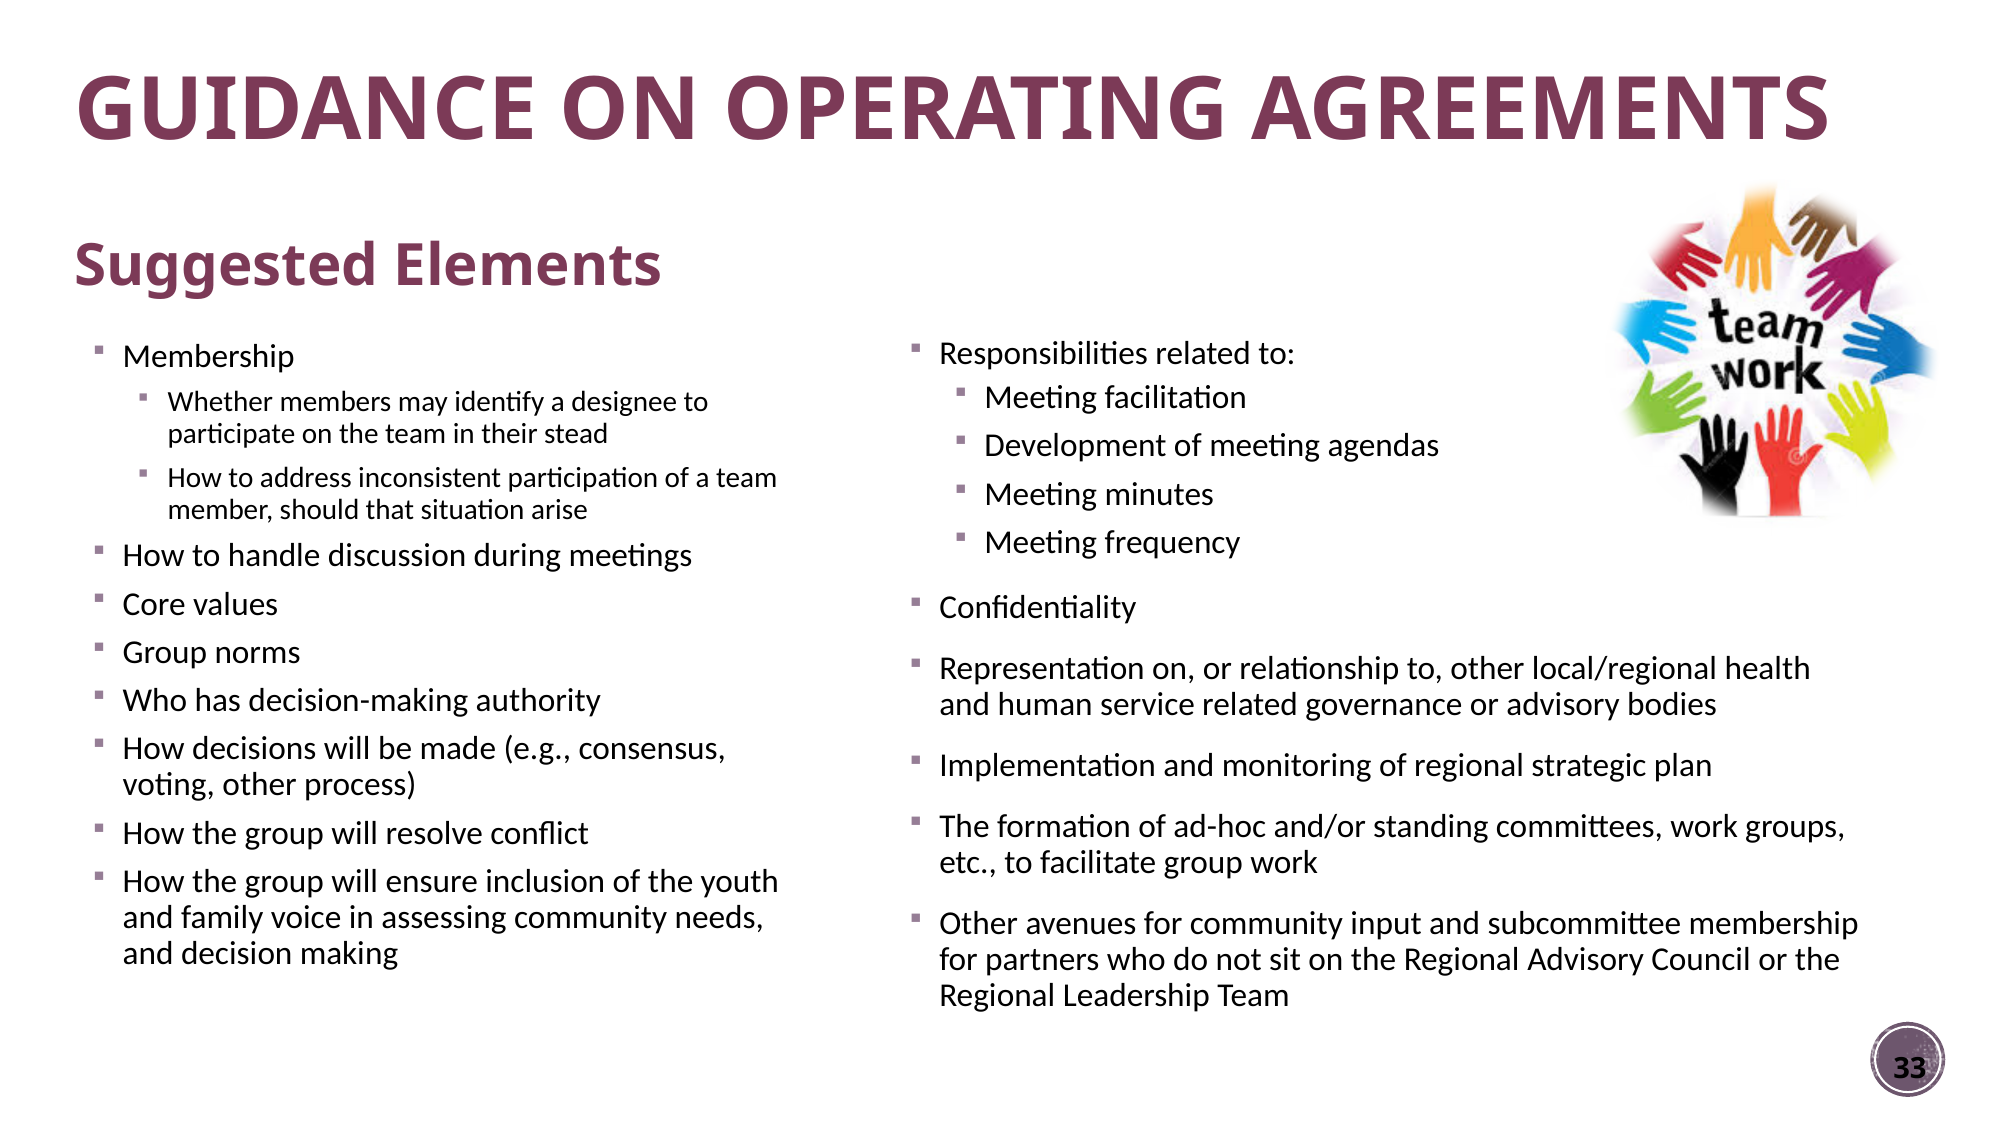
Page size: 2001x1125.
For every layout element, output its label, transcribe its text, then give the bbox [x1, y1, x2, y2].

picture [1605, 178, 1941, 538]
text_box 33 [1829, 1038, 1942, 1099]
list Responsibilities related to: Meeting facilitation Development of meeting agendas Meeting minutes Meeting frequency Confidentiality Representation on, or relationship to, other local/regional health and human service related governance or advisory bodies Implementation and monitoring of regional strategic plan The formation of ad-hoc and/or standing committees, work groups, etc., to facilitate group work Other avenues for community input and subcommittee membership for partners who do not sit on the Regional Advisory Council or the Regional Leadership Team [894, 328, 1886, 1081]
list Membership Whether members may identify a designee to participate on the team in their stead How to address inconsistent participation of a team member, should that situation arise How to handle discussion during meetings Core values Group norms Who has decision-making authority How decisions will be made (e.g., consensus, voting, other process) How the group will resolve conflict How the group will ensure inclusion of the youth and family voice in assessing community needs, and decision making [32, 330, 821, 1125]
text_box GUIDANCE ON OPERATING AGREEMENTS Suggested Elements [60, 44, 1886, 305]
